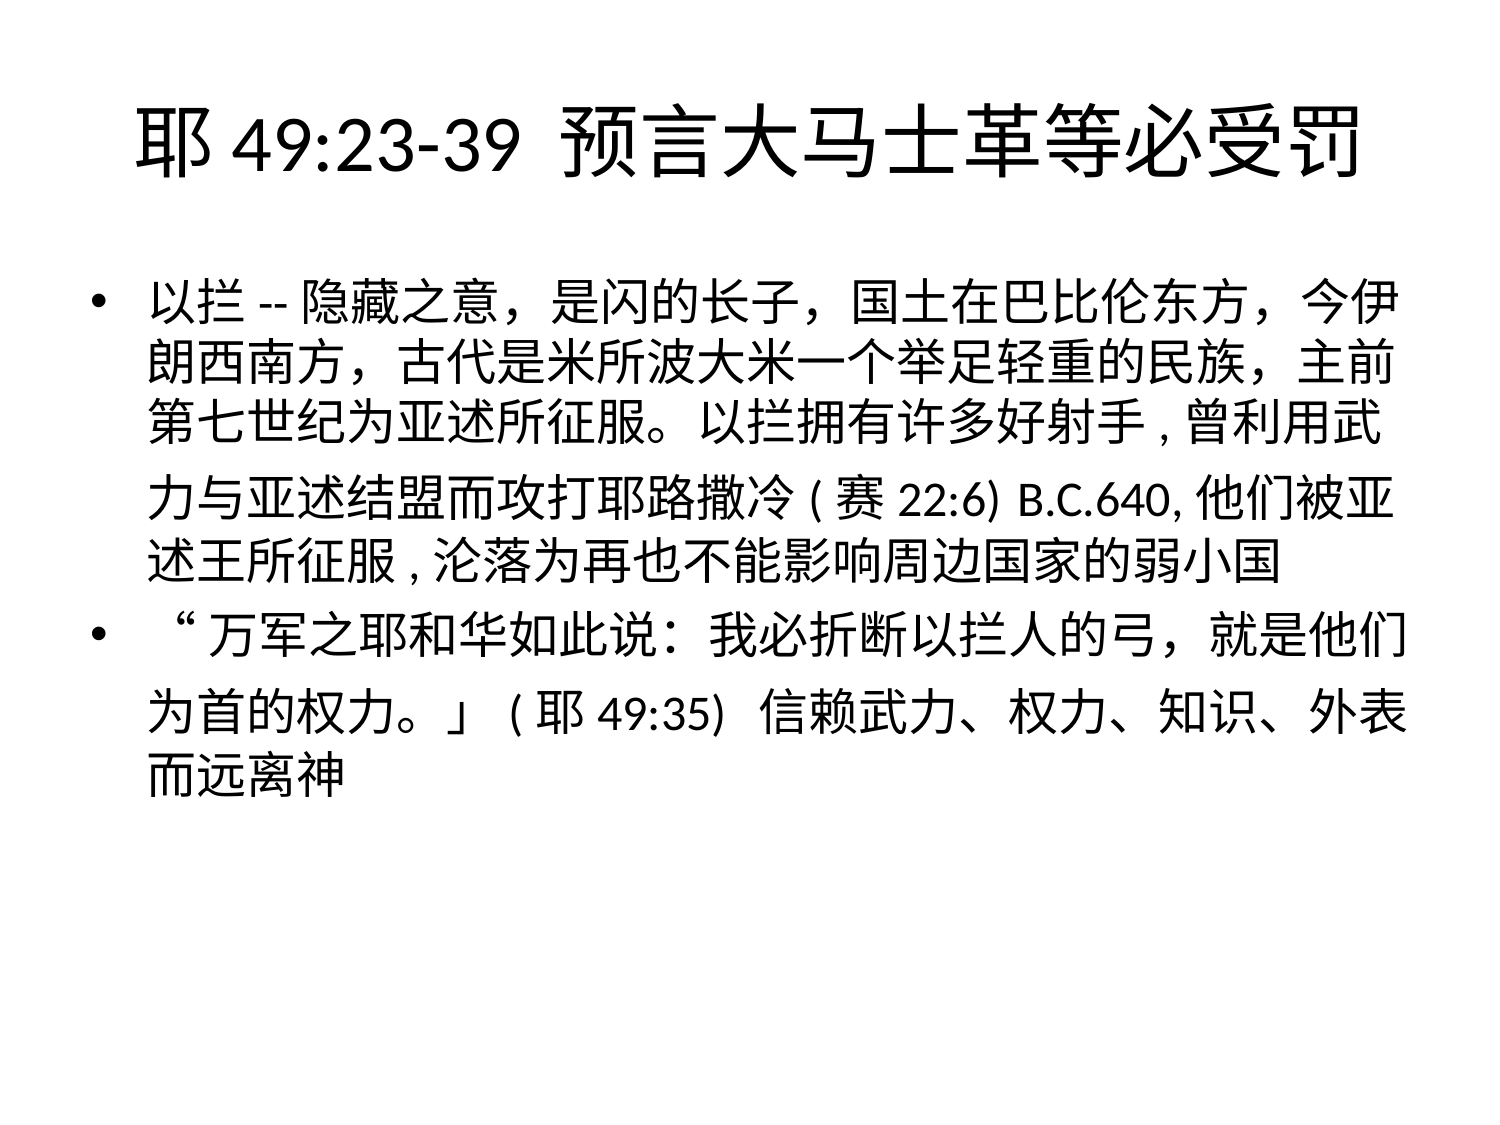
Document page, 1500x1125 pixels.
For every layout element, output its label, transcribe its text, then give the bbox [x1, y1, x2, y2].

title 耶49:23-39 预言大马士革等必受罚 [75, 45, 1425, 233]
list 以拦--隐藏之意，是闪的长子，国土在巴比伦东方，今伊朗西南方，古代是米所波大米一个举足轻重的民族，主前第七世纪为亚述所征服。以拦拥有许多好射手,曾利用武力与亚述结盟而攻打耶路撒冷(赛22:6) B.C.640,他们被亚述王所征服,沦落为再也不能影响周边国家的弱小国 “万军之耶和华如此说：我必折断以拦人的弓，就是他们为首的权力。」(耶49:35) 信赖武力、权力、知识、外表而远离神 [75, 262, 1425, 1005]
